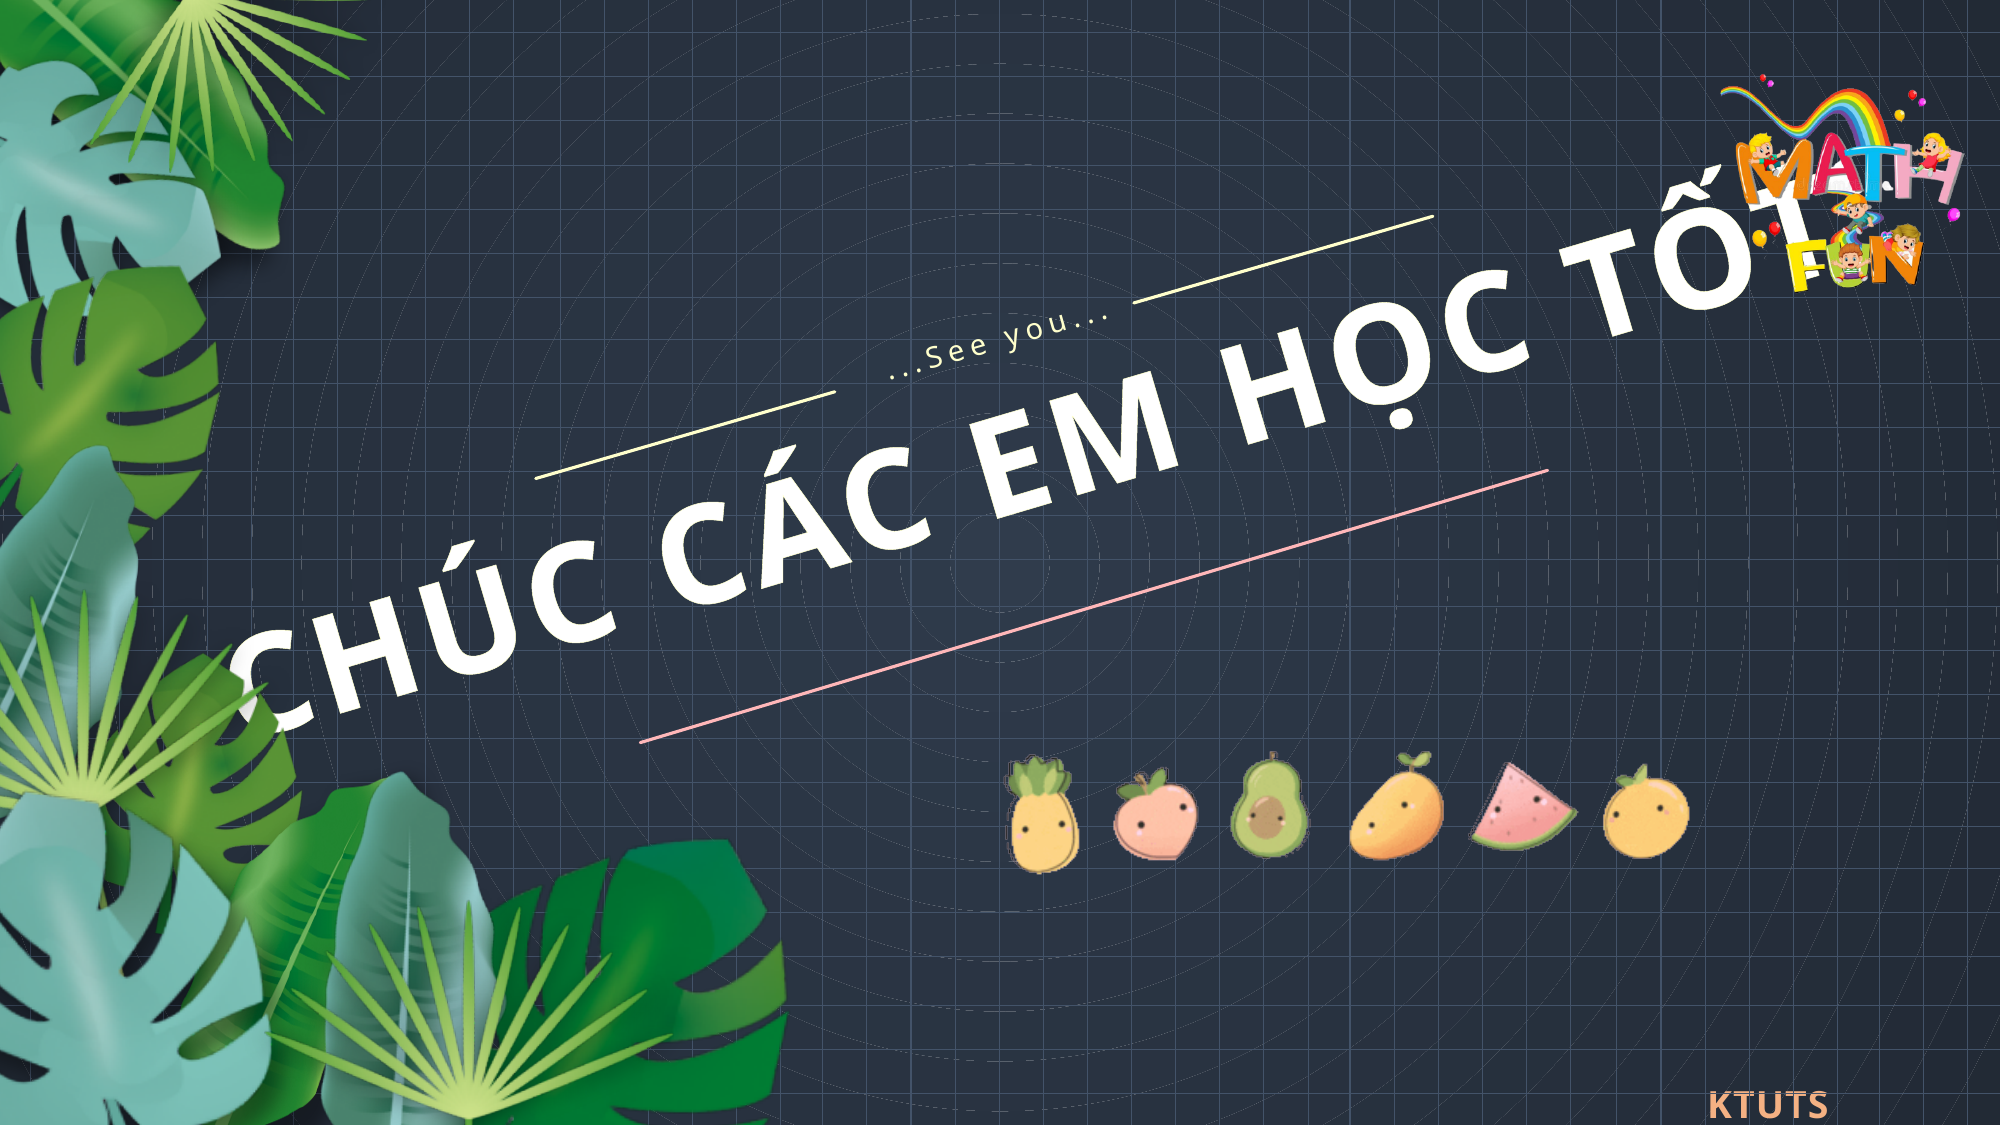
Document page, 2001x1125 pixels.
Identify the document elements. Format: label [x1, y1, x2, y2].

text_box [535, 391, 835, 479]
text_box [1133, 216, 1433, 303]
text_box [640, 470, 1548, 743]
picture [0, 0, 815, 1125]
picture [1718, 56, 1969, 307]
picture [973, 736, 1724, 895]
text_box [230, 0, 2000, 1125]
